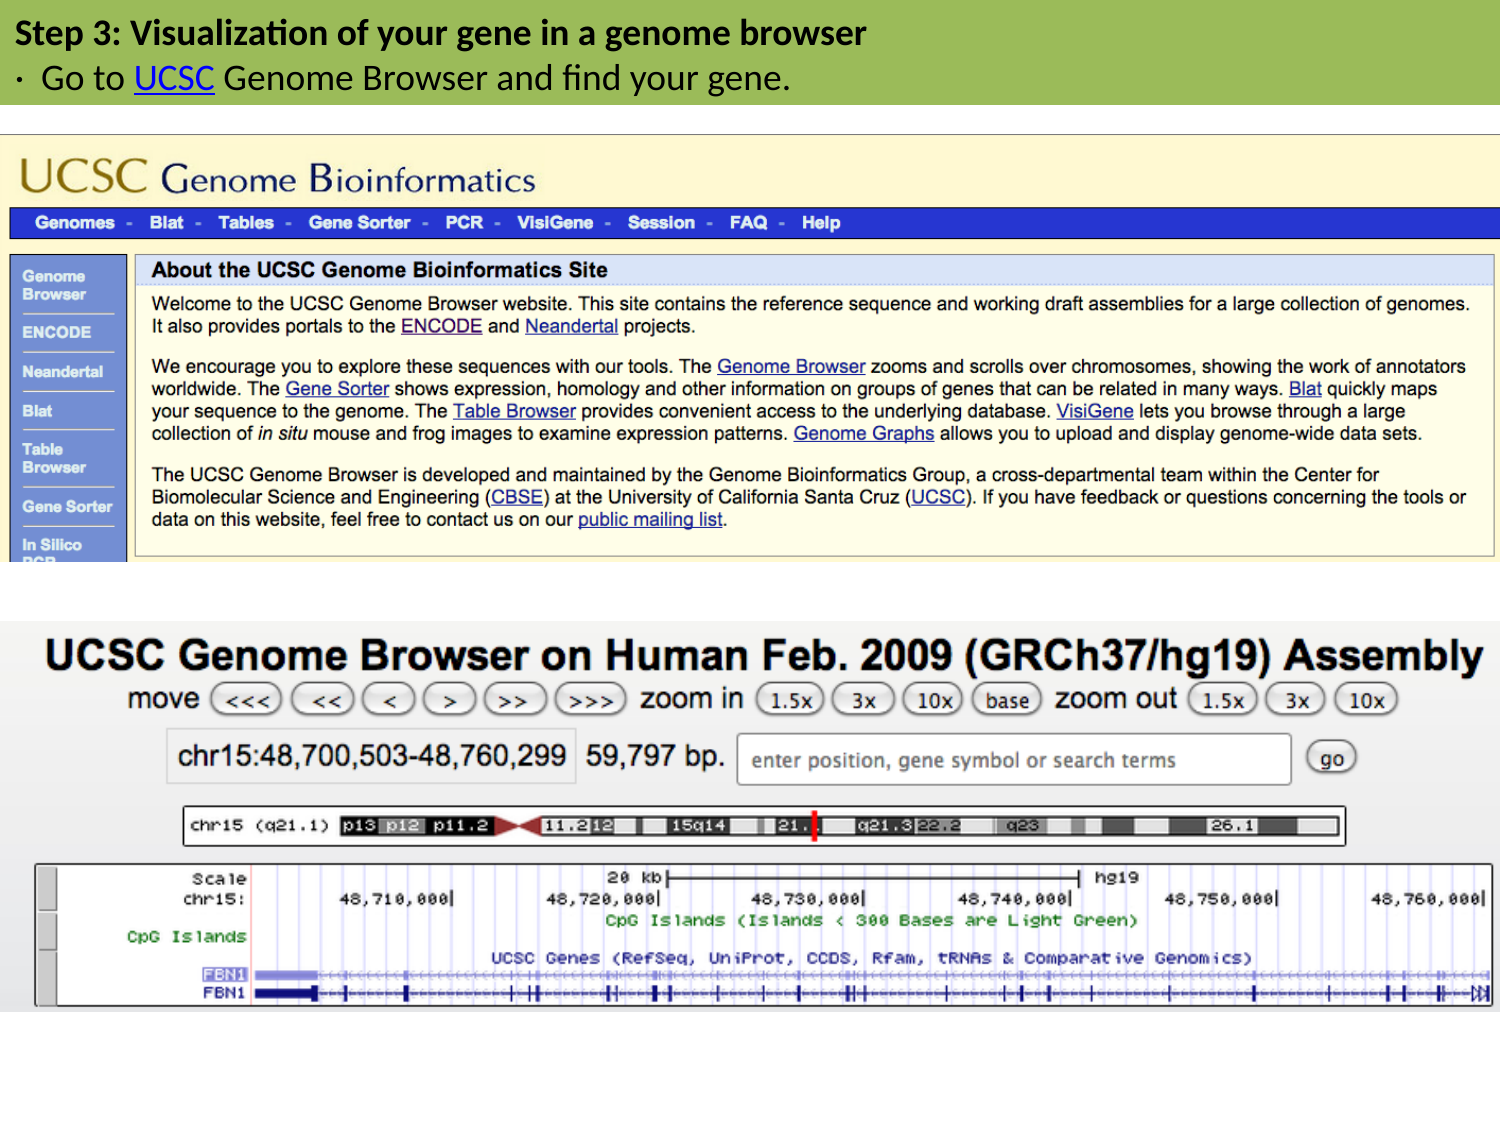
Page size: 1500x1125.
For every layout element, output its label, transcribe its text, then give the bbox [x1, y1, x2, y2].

picture [0, 133, 1500, 562]
text_box Step 3: Visualization of your gene in a genome browser · Go to UCSC Genome Browser and find your gene. [0, 0, 1500, 105]
picture [0, 620, 1500, 1013]
